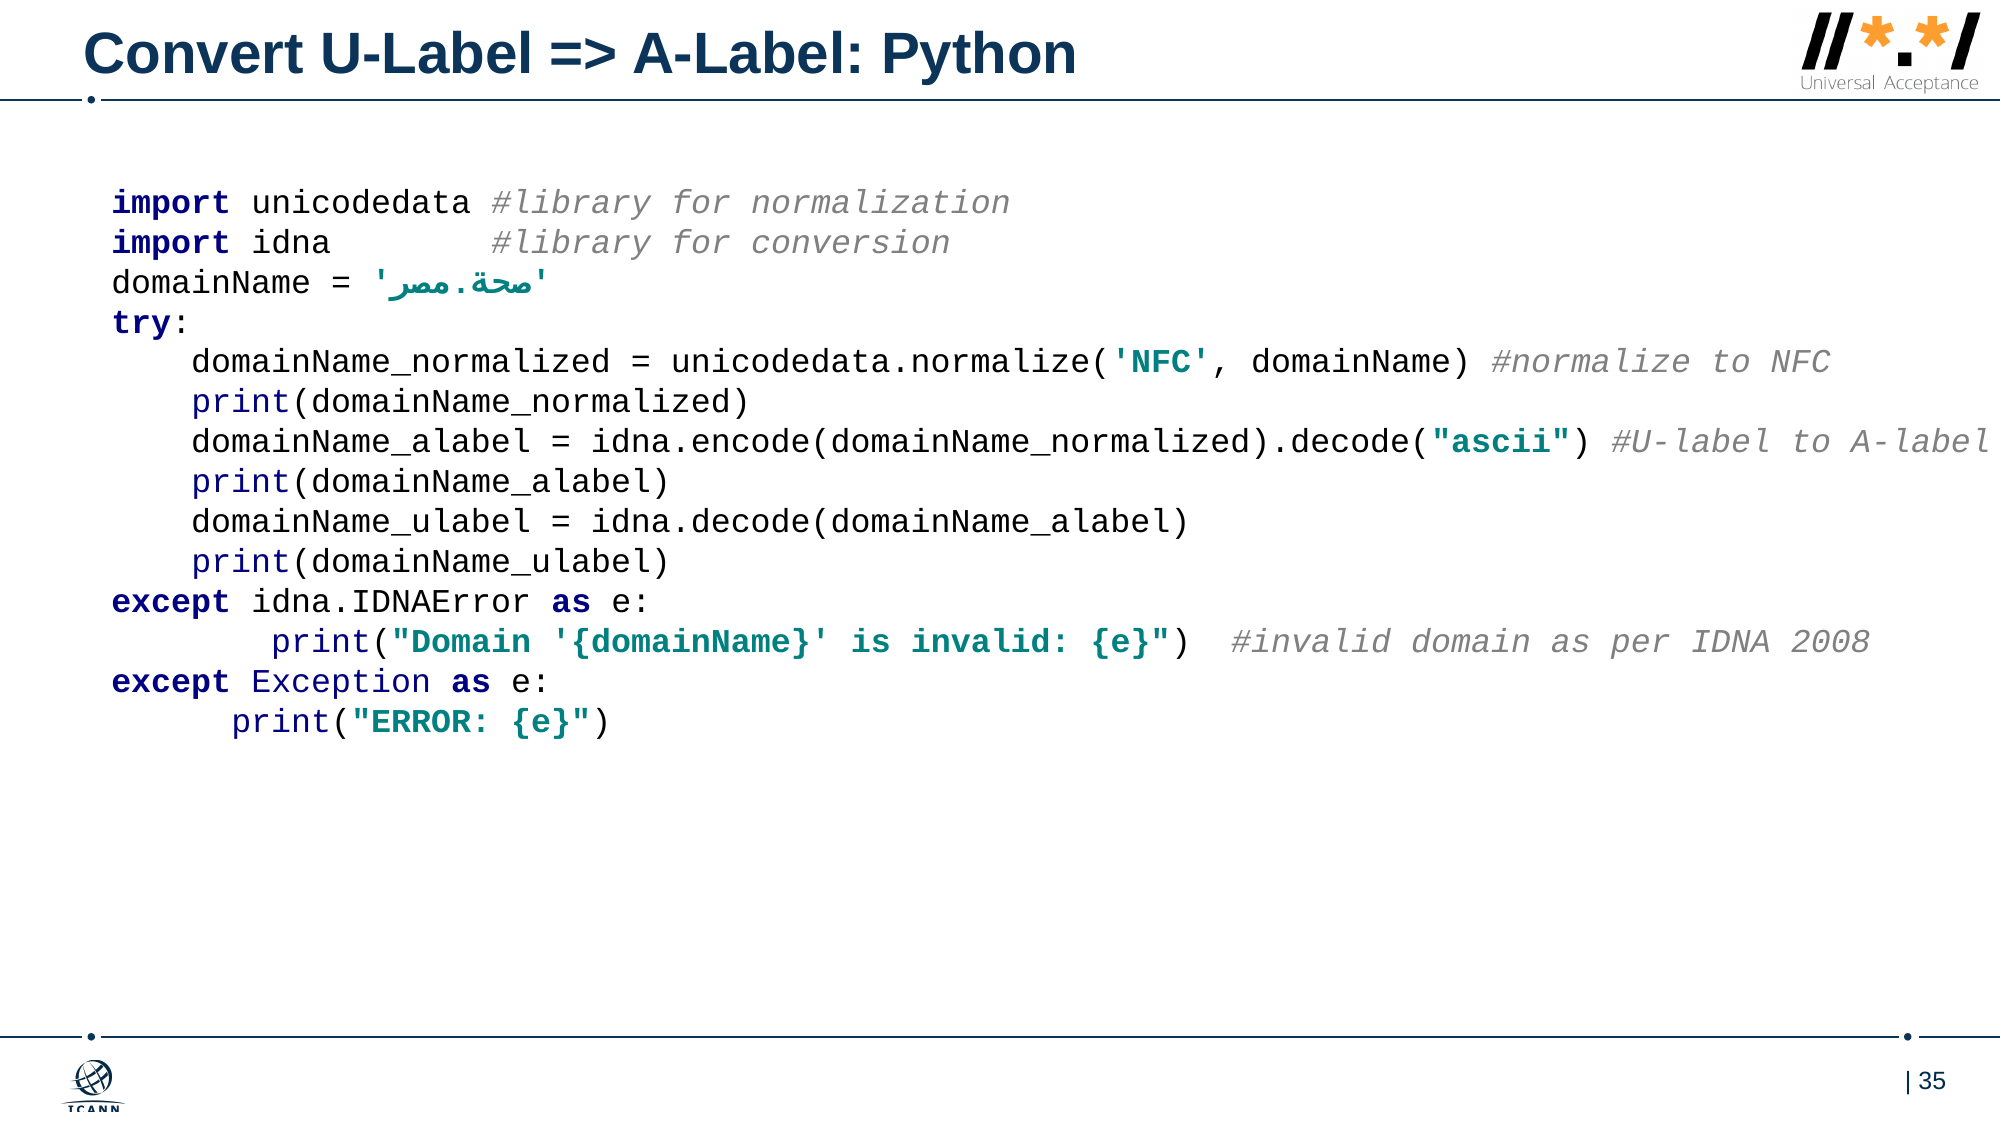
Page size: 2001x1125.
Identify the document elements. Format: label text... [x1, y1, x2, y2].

picture [60, 1060, 125, 1112]
title Convert U-Label => A-Label: Python [68, 7, 1784, 82]
picture [1788, 5, 1993, 99]
list import unicodedata #library for normalization import idna #library for conversion domainName = 'صحة.مصر' try: domainName_normalized = unicodedata.normalize('NFC', domainName) #normalize to NFC print(domainName_normalized) domainName_alabel = idna.encode(domainName_normalized).decode("ascii") #U-label to A-label print(domainName_alabel) domainName_ulabel = idna.decode(domainName_alabel) print(domainName_ulabel) except idna.IDNAError as e: print("Domain '{domainName}' is invalid: {e}") #invalid domain as per IDNA 2008 except Exception as e: print("ERROR: {e}") [96, 133, 2000, 786]
